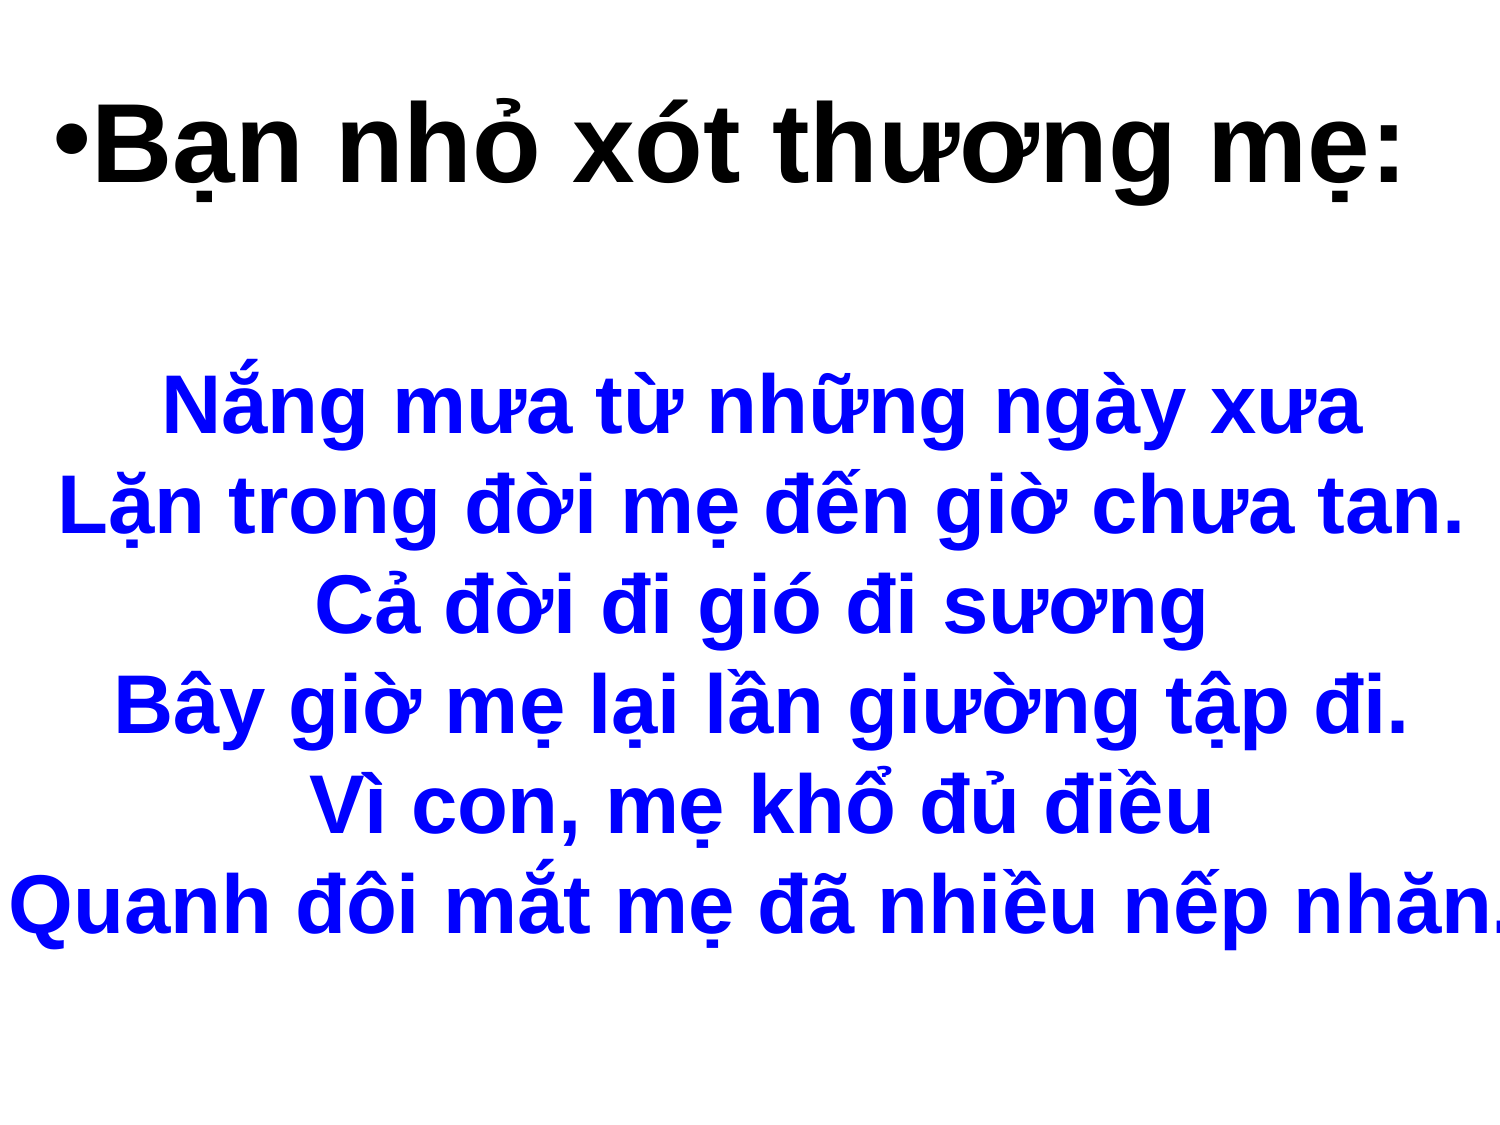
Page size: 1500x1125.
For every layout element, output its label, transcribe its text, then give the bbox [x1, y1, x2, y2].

text_box Bạn nhỏ xót thương mẹ: [0, 24, 1500, 250]
text_box Nắng mưa từ những ngày xưa Lặn trong đời mẹ đến giờ chưa tan. Cả đời đi gió đi sương Bây giờ mẹ lại lần giường tập đi. Vì con, mẹ khổ đủ điều Quanh đôi mắt mẹ đã nhiều nếp nhăn. [0, 412, 1500, 888]
